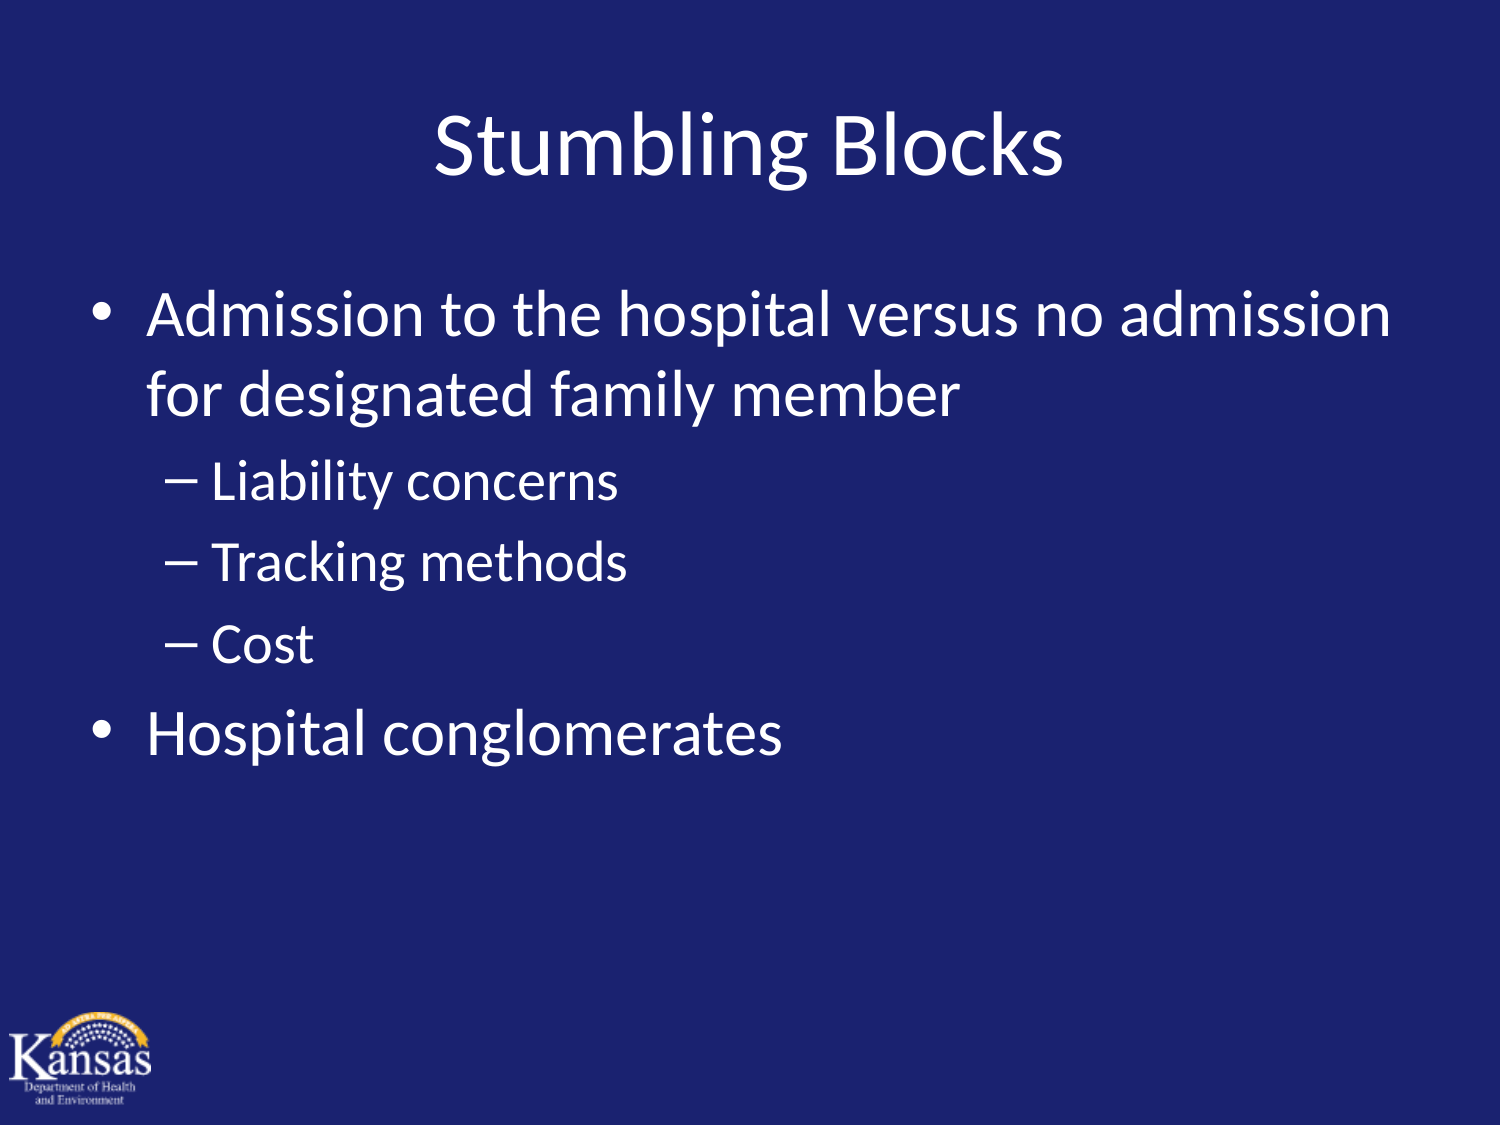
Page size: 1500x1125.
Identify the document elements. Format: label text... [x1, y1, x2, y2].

list Admission to the hospital versus no admission for designated family member Liability concerns Tracking methods Cost Hospital conglomerates [75, 262, 1425, 1005]
picture [9, 1012, 151, 1108]
title Stumbling Blocks [75, 45, 1425, 233]
